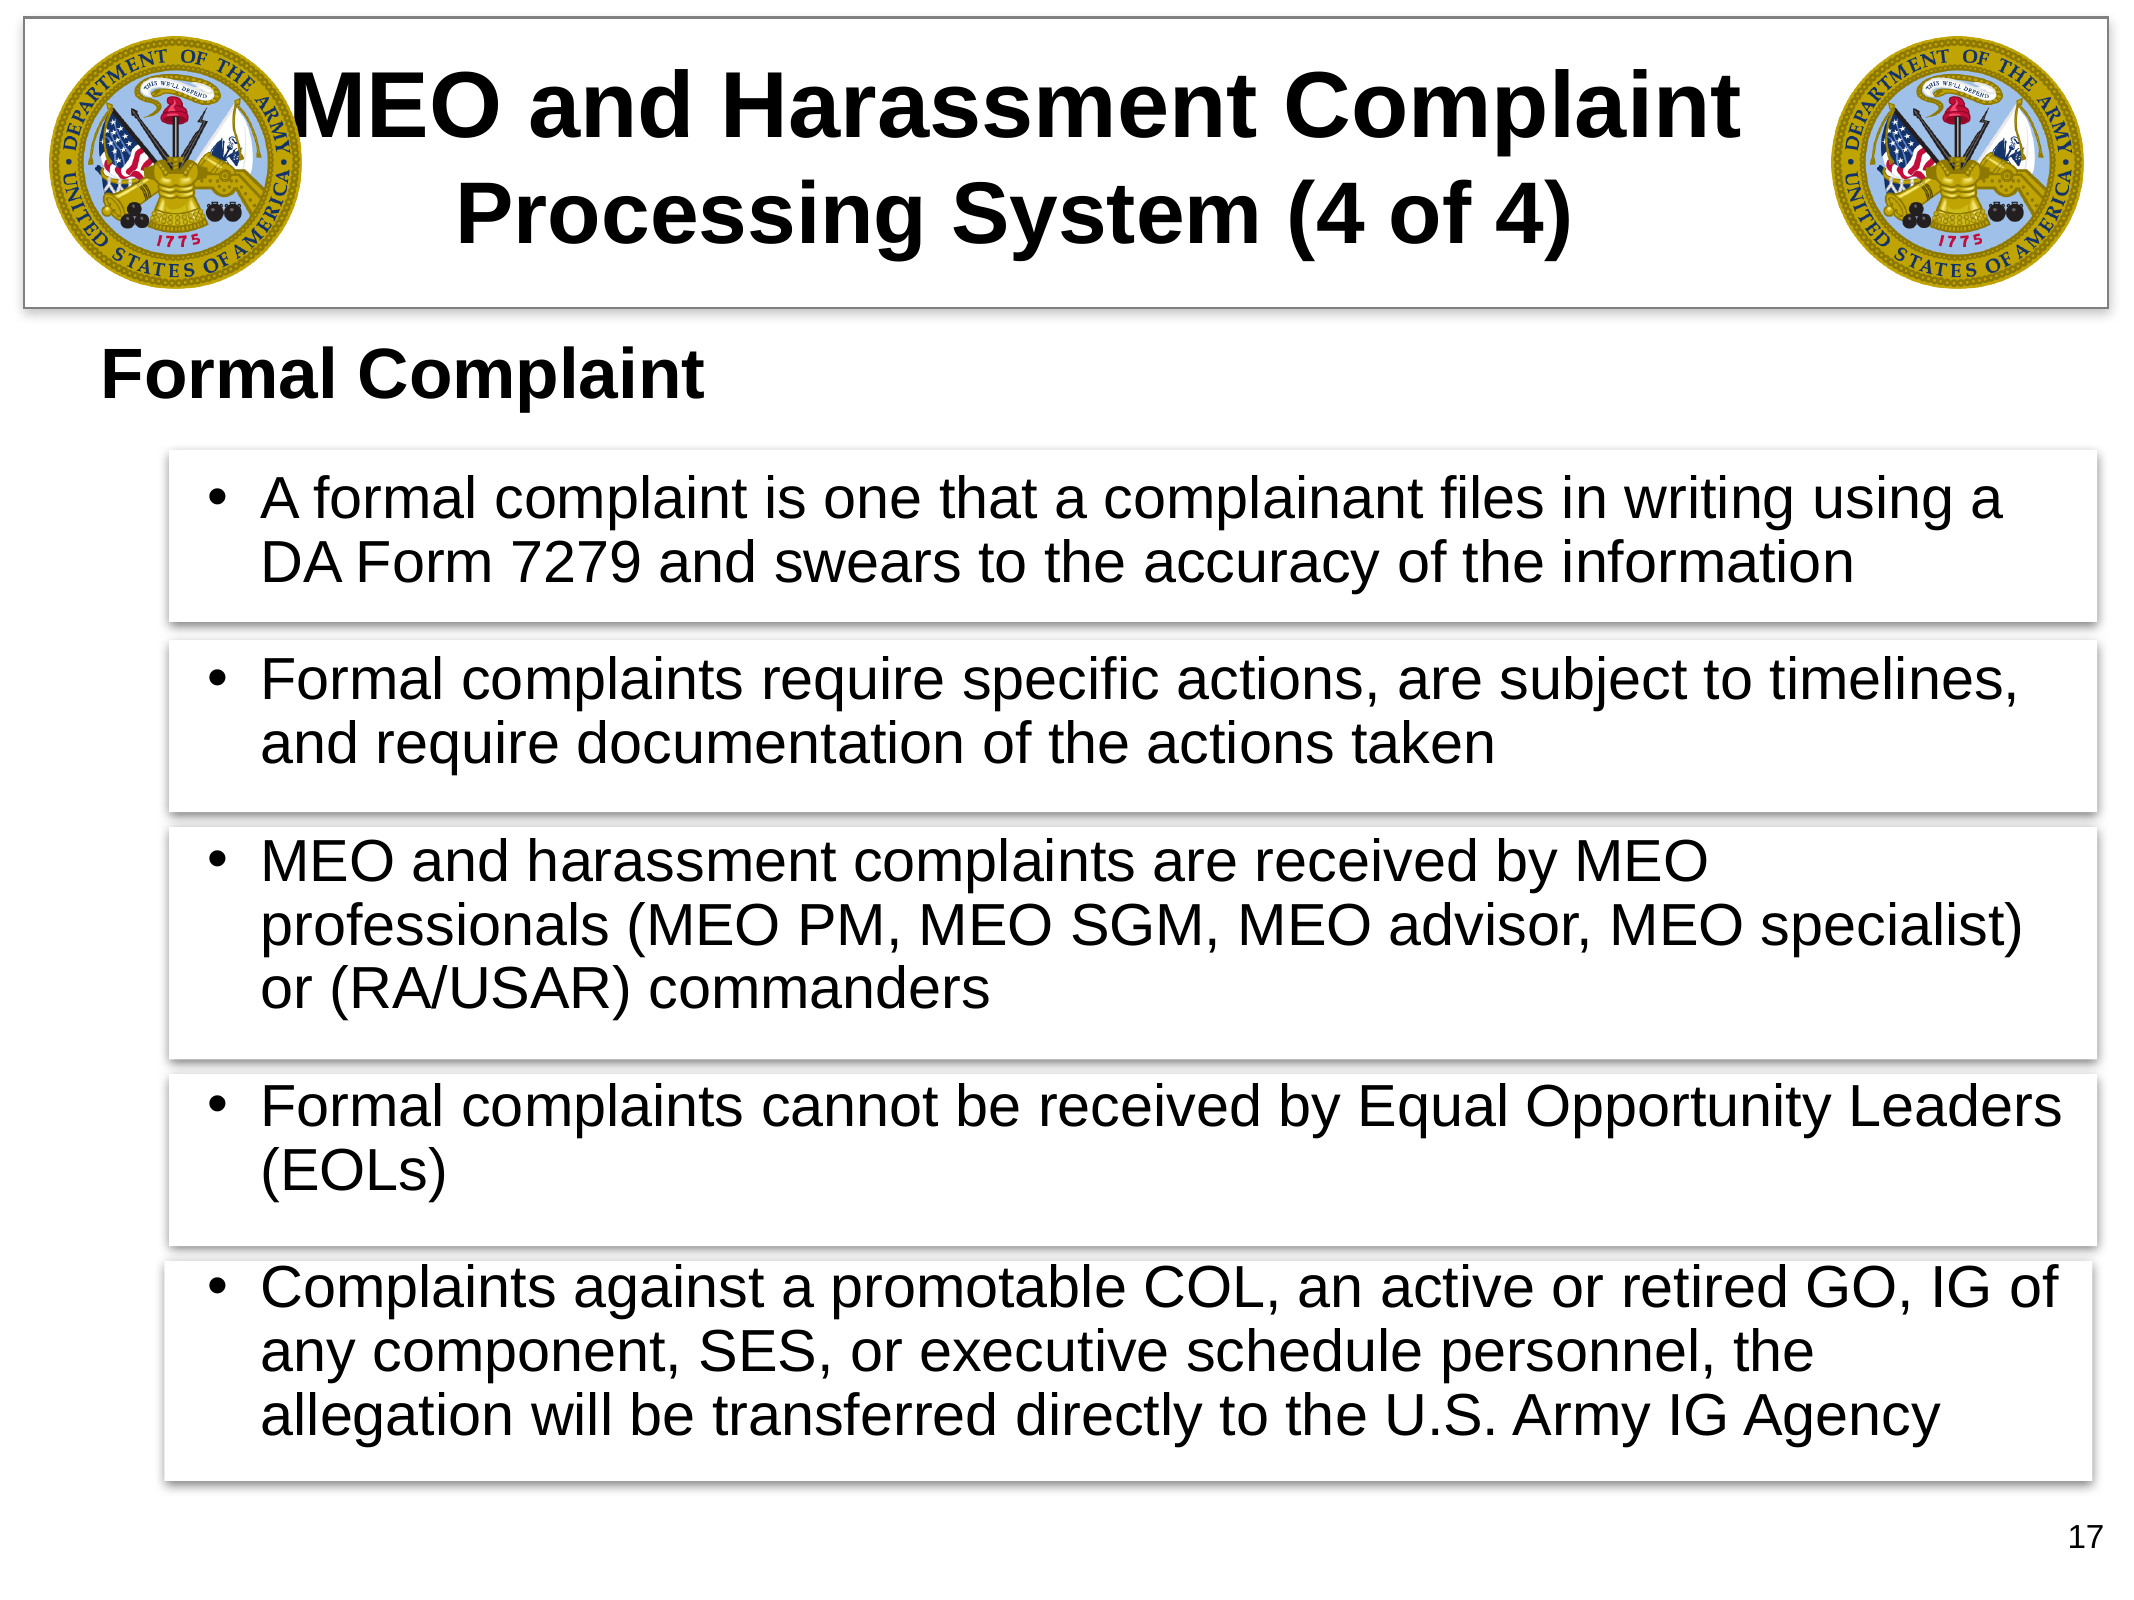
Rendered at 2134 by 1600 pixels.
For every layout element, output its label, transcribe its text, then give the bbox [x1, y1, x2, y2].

slide_number 17 [1621, 1507, 2120, 1600]
text_box [164, 1260, 2093, 1481]
text_box [2089, 827, 2098, 1060]
list Formal Complaint A formal complaint is one that a complainant files in writing using a DA Form 7279 and swears to the accuracy of the information Formal complaints require specific actions, are subject to timelines, and require documentation of the actions taken MEO and harassment complaints are received by MEO professionals (MEO PM, MEO SGM, MEO advisor, MEO specialist) or (RA/USAR) commanders Formal complaints cannot be received by Equal Opportunity Leaders (EOLs) Complaints against a promotable COL, an active or retired GO, IG of any component, SES, or executive schedule personnel, the allegation will be transferred directly to the U.S. Army IG Agency [0, 329, 2089, 1362]
text_box [23, 17, 2109, 308]
text_box [2089, 1074, 2098, 1247]
picture [49, 36, 303, 289]
title MEO and Harassment Complaint Processing System (4 of 4) [0, 77, 2083, 327]
picture [1830, 36, 2084, 289]
text_box [2089, 640, 2098, 813]
text_box [2089, 449, 2098, 622]
